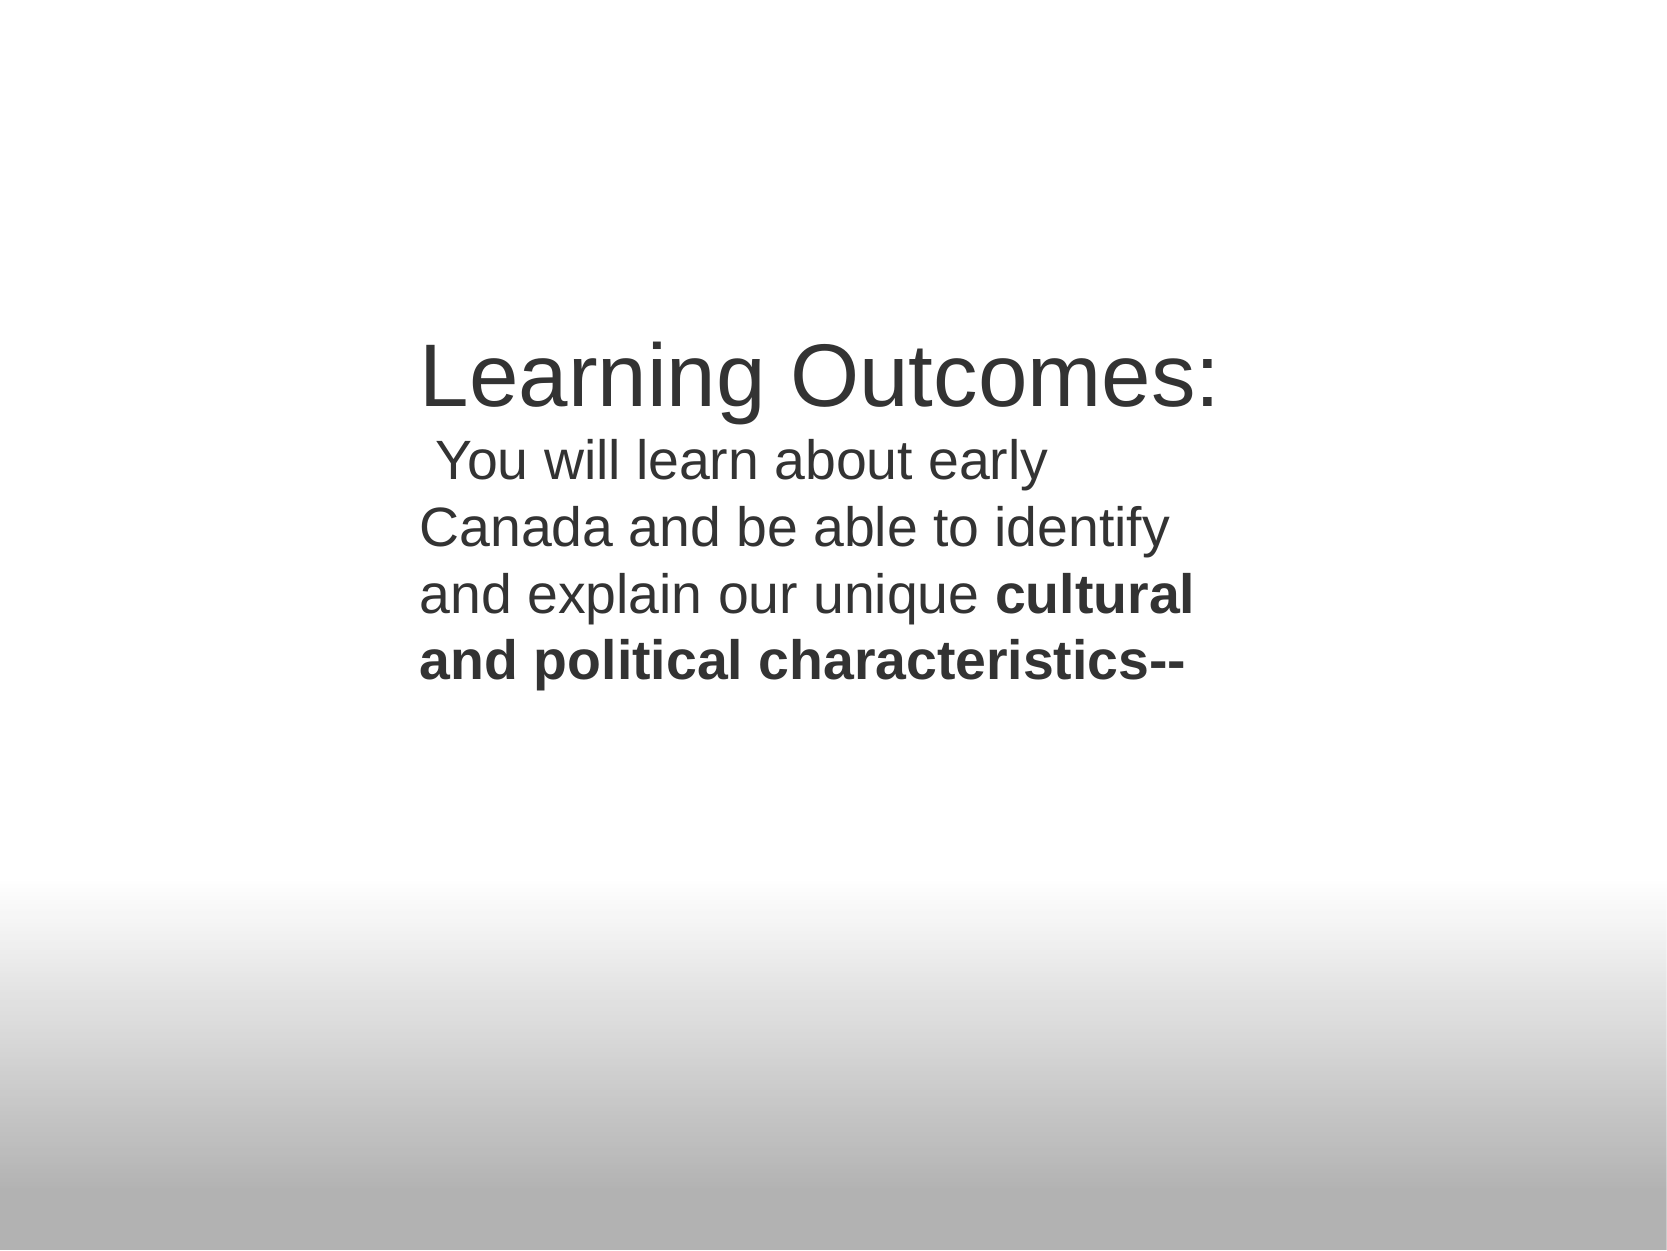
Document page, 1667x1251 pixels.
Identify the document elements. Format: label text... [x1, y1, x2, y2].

text_box Learning Outcomes: You will learn about early Canada and be able to identify and explain our unique cultural and political characteristics-- [413, 311, 1258, 1157]
picture [0, 0, 1667, 1250]
